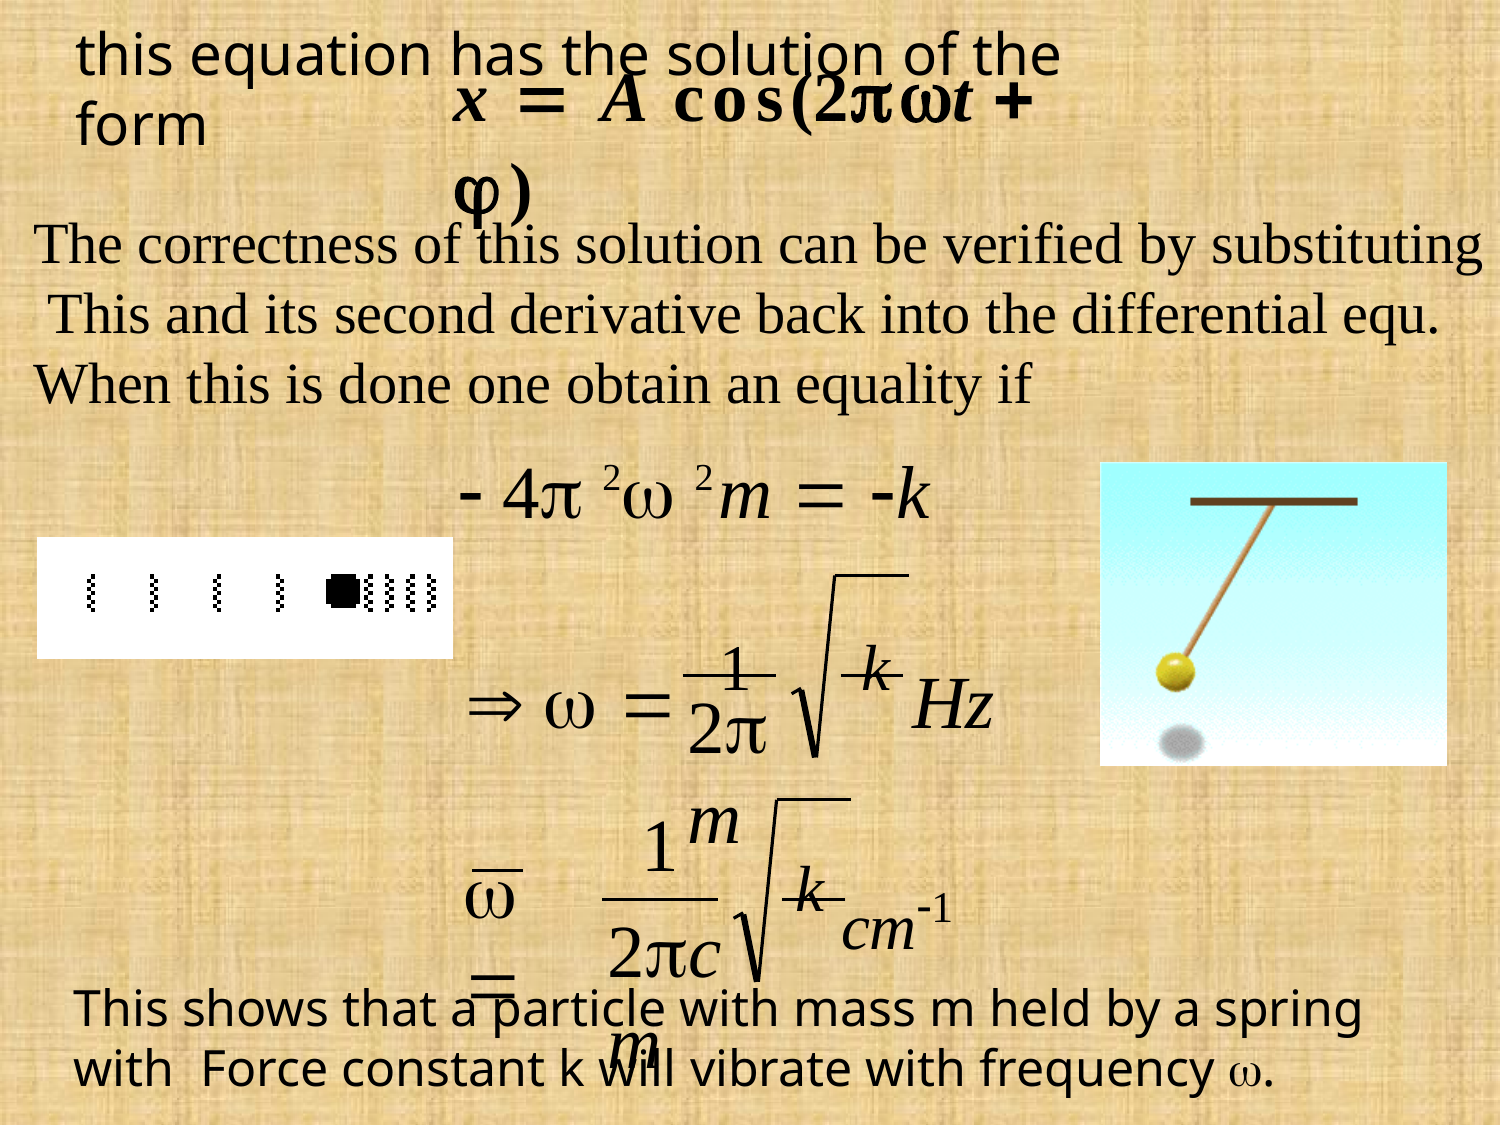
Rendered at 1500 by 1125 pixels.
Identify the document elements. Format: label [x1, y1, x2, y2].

text_box [731, 798, 851, 985]
text_box [790, 573, 909, 761]
picture [0, 0, 1500, 1125]
